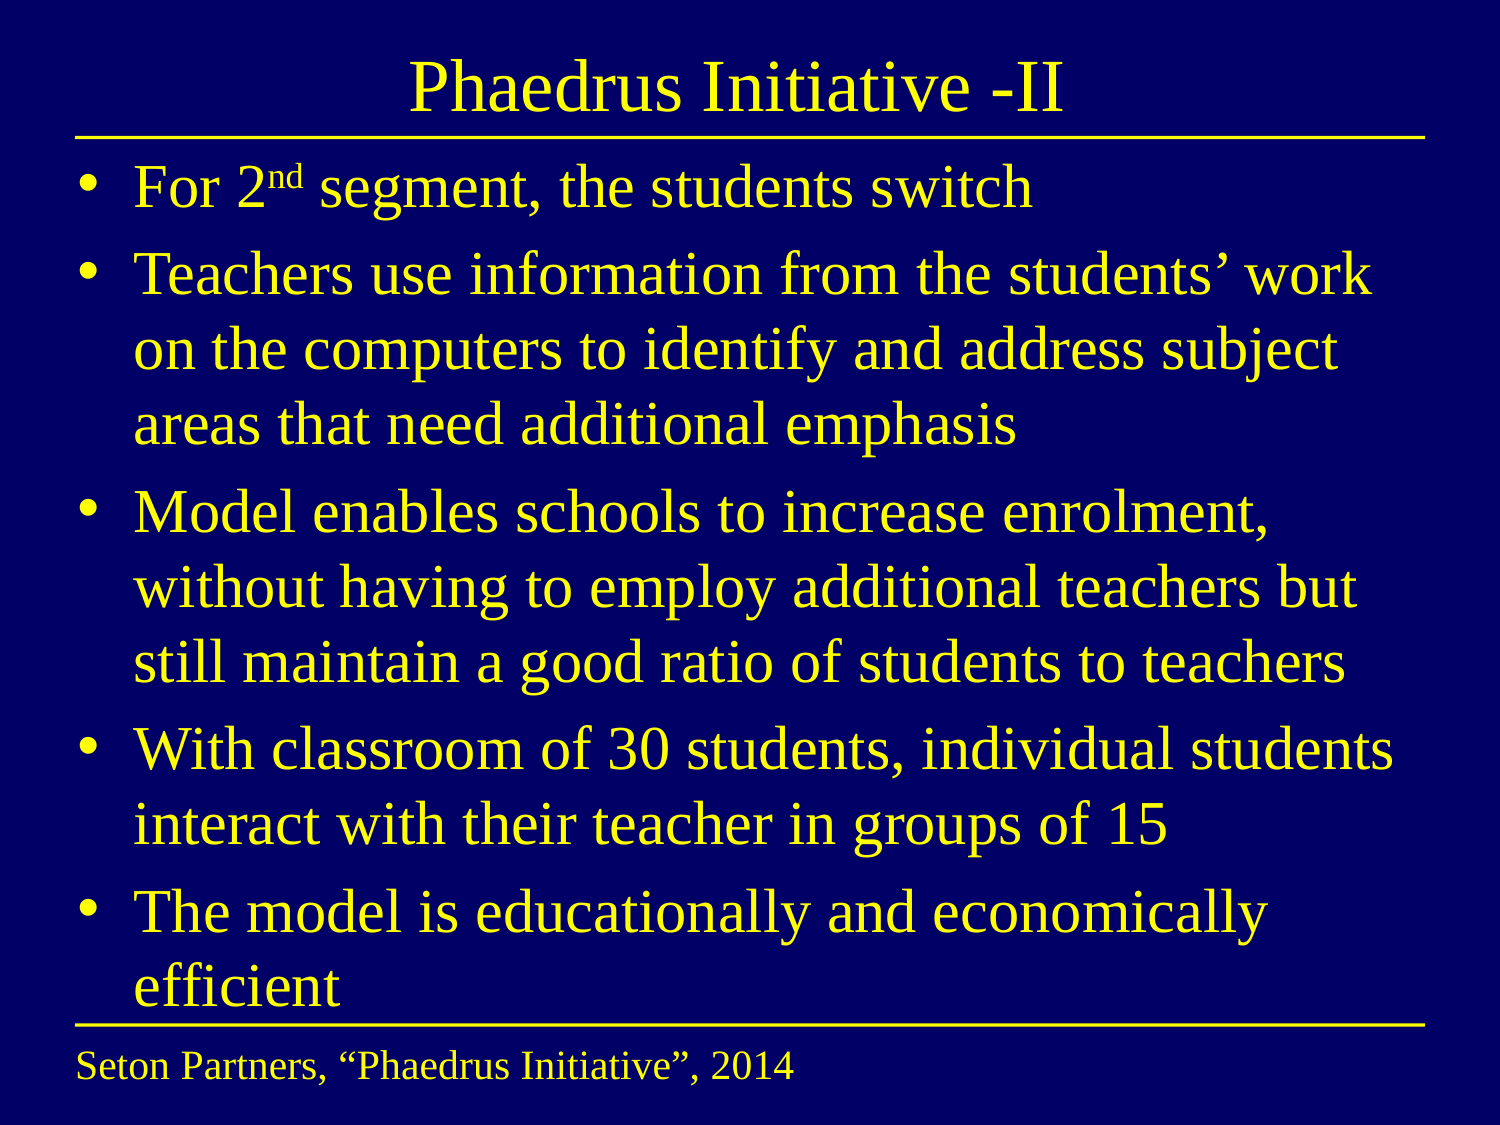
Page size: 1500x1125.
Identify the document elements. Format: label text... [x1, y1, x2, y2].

list For 2nd segment, the students switch Teachers use information from the students’ work on the computers to identify and address subject areas that need additional emphasis Model enables schools to increase enrolment, without having to employ additional teachers but still maintain a good ratio of students to teachers With classroom of 30 students, individual students interact with their teacher in groups of 15 The model is educationally and economically efficient [62, 137, 1451, 1026]
text_box Seton Partners, “Phaedrus Initiative”, 2014 [74, 1037, 1425, 1088]
title Phaedrus Initiative -II [99, 24, 1376, 137]
